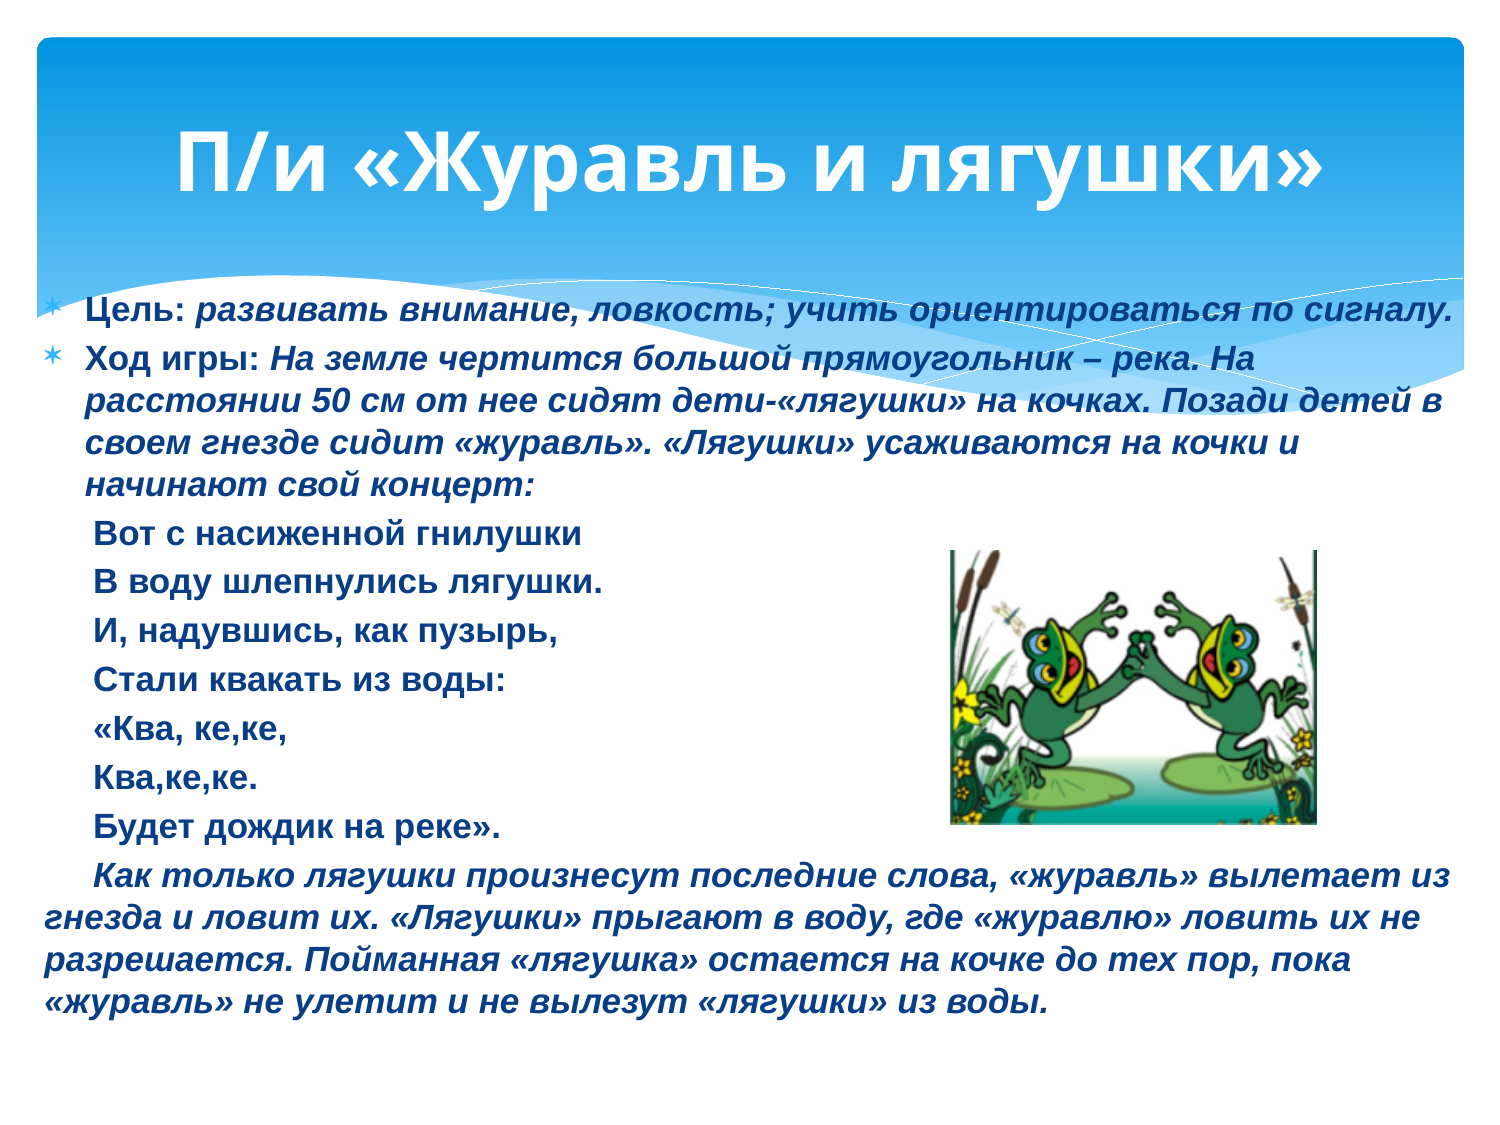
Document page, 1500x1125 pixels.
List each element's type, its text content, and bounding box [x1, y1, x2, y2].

picture [950, 550, 1318, 825]
title П/и «Журавль и лягушки» [74, 55, 1426, 262]
list Цель: развивать внимание, ловкость; учить ориентироваться по сигналу. Ход игры: На земле чертится большой прямоугольник – река. На расстоянии 50 см от нее сидят дети-«лягушки» на кочках. Позади детей в своем гнезде сидит «журавль». «Лягушки» усаживаются на кочки и начинают свой концерт: Вот с насиженной гнилушки В воду шлепнулись лягушки. И, надувшись, как пузырь, Стали квакать из воды: «Ква, ке,ке, Ква,ке,ке. Будет дождик на реке». Как только лягушки произнесут последние слова, «журавль» вылетает из гнезда и ловит их. «Лягушки» прыгают в воду, где «журавлю» ловить их не разрешается. Пойманная «лягушка» остается на кочке до тех пор, пока «журавль» не улетит и не вылезут «лягушки» из воды. [29, 278, 1471, 1071]
